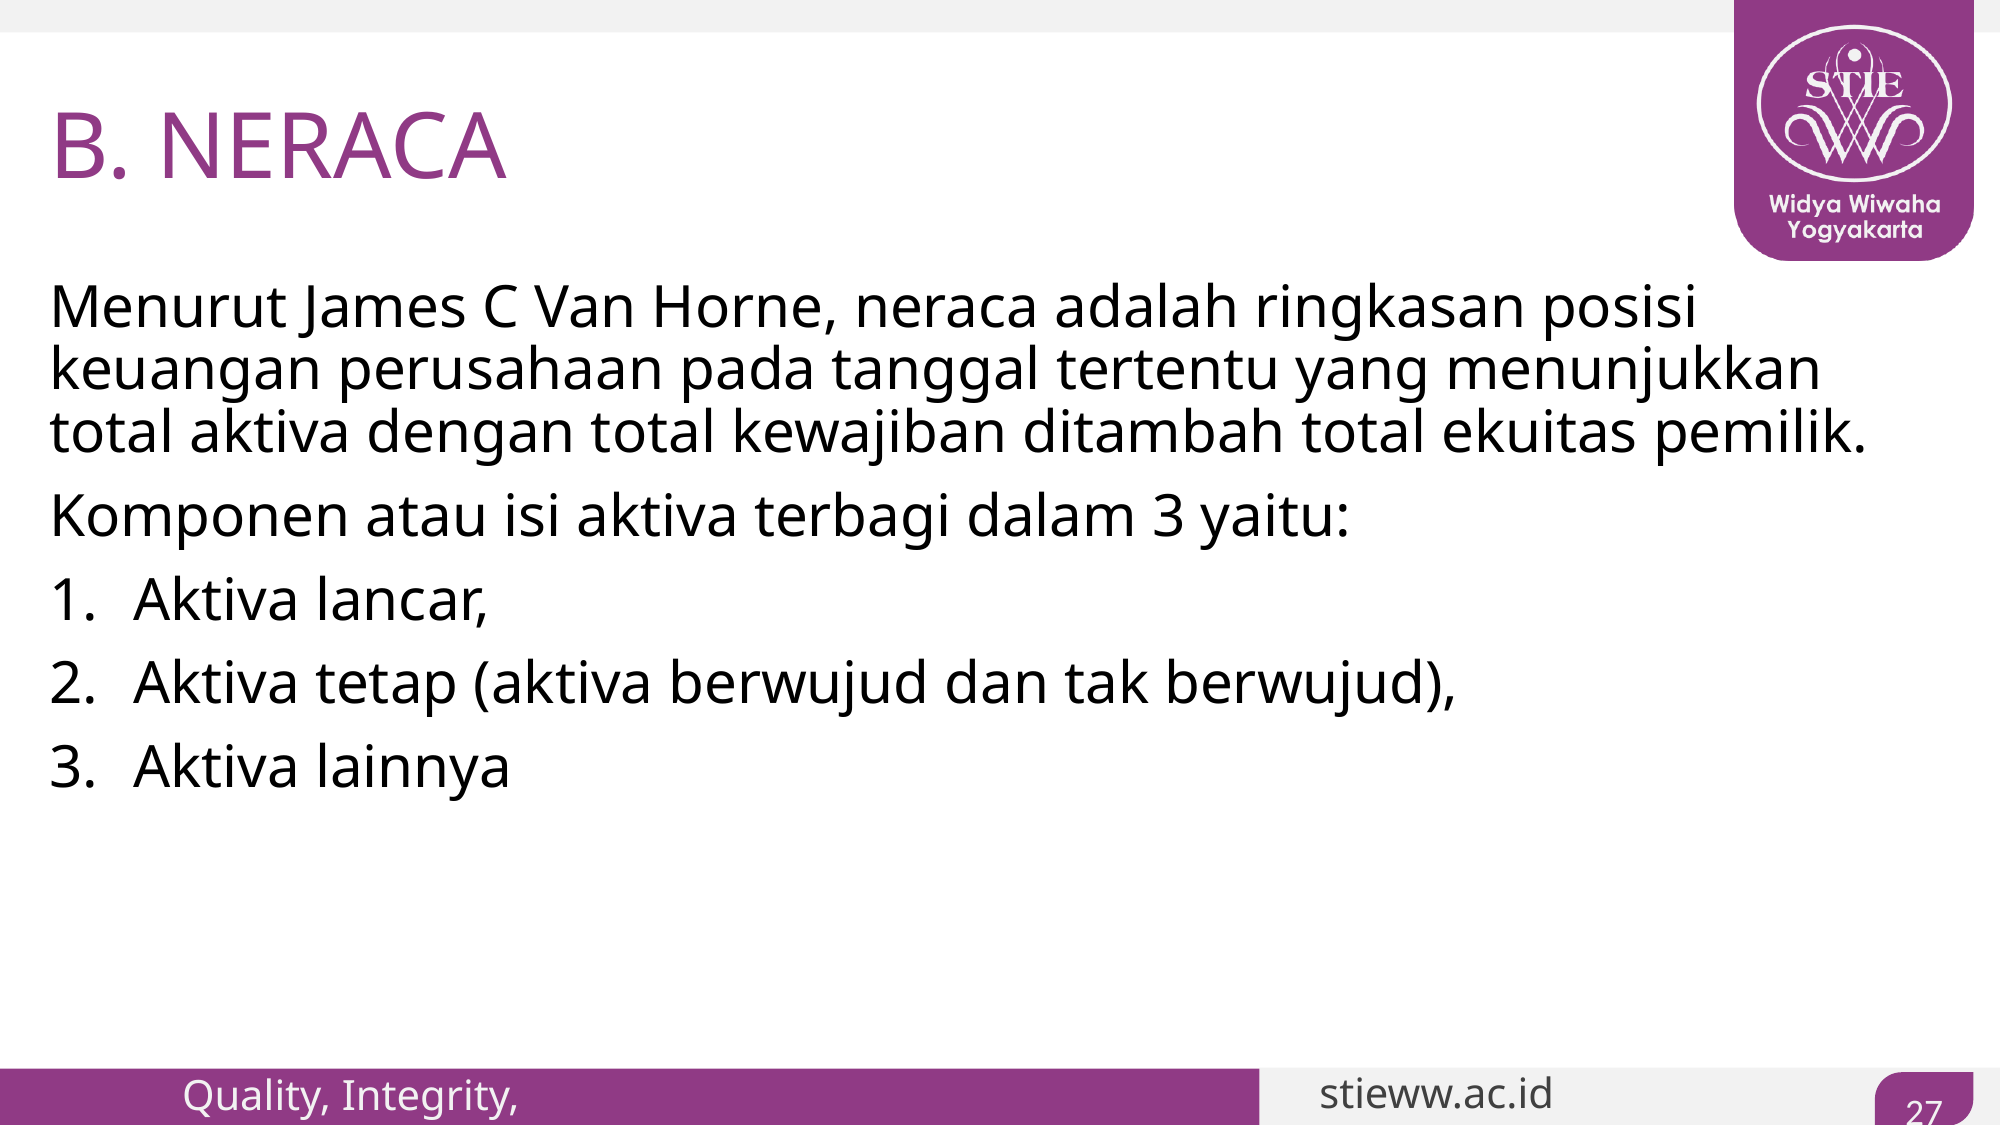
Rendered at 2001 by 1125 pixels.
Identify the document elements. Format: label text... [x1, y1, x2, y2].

picture [1734, 0, 1974, 261]
title B. NERACA [34, 66, 1702, 232]
list Menurut James C Van Horne, neraca adalah ringkasan posisi keuangan perusahaan pada tanggal tertentu yang menunjukkan total aktiva dengan total kewajiban ditambah total ekuitas pemilik. Komponen atau isi aktiva terbagi dalam 3 yaitu: Aktiva lancar, Aktiva tetap (aktiva berwujud dan tak berwujud), Aktiva lainnya [34, 269, 1943, 1032]
